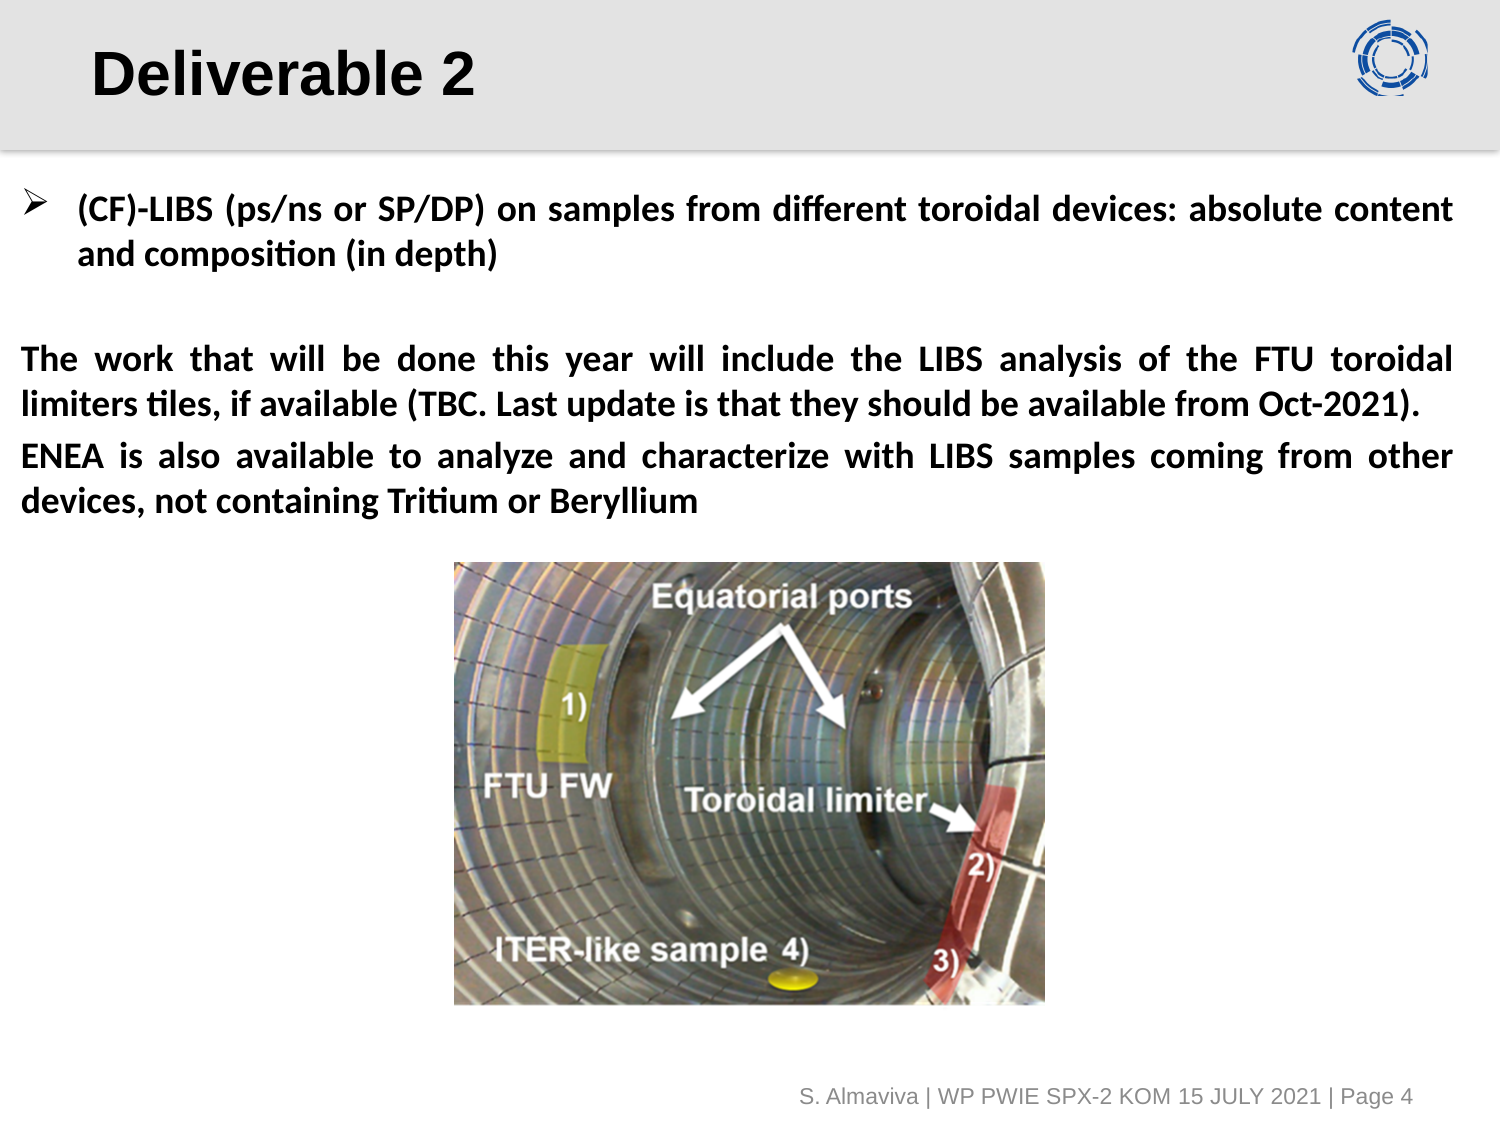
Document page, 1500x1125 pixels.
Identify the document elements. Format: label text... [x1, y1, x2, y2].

footer S. Almaviva | WP PWIE SPX-2 KOM 15 JULY 2021 | Page 4 [76, 1073, 1429, 1118]
picture [454, 562, 1046, 1014]
list (CF)-LIBS (ps/ns or SP/DP) on samples from different toroidal devices: absolute content and composition (in depth) The work that will be done this year will include the LIBS analysis of the FTU toroidal limiters tiles, if available (TBC. Last update is that they should be available from Oct-2021). ENEA is also available to analyze and characterize with LIBS samples coming from other devices, not containing Tritium or Beryllium [5, 176, 1471, 567]
title Deliverable 2 [76, 37, 1315, 113]
